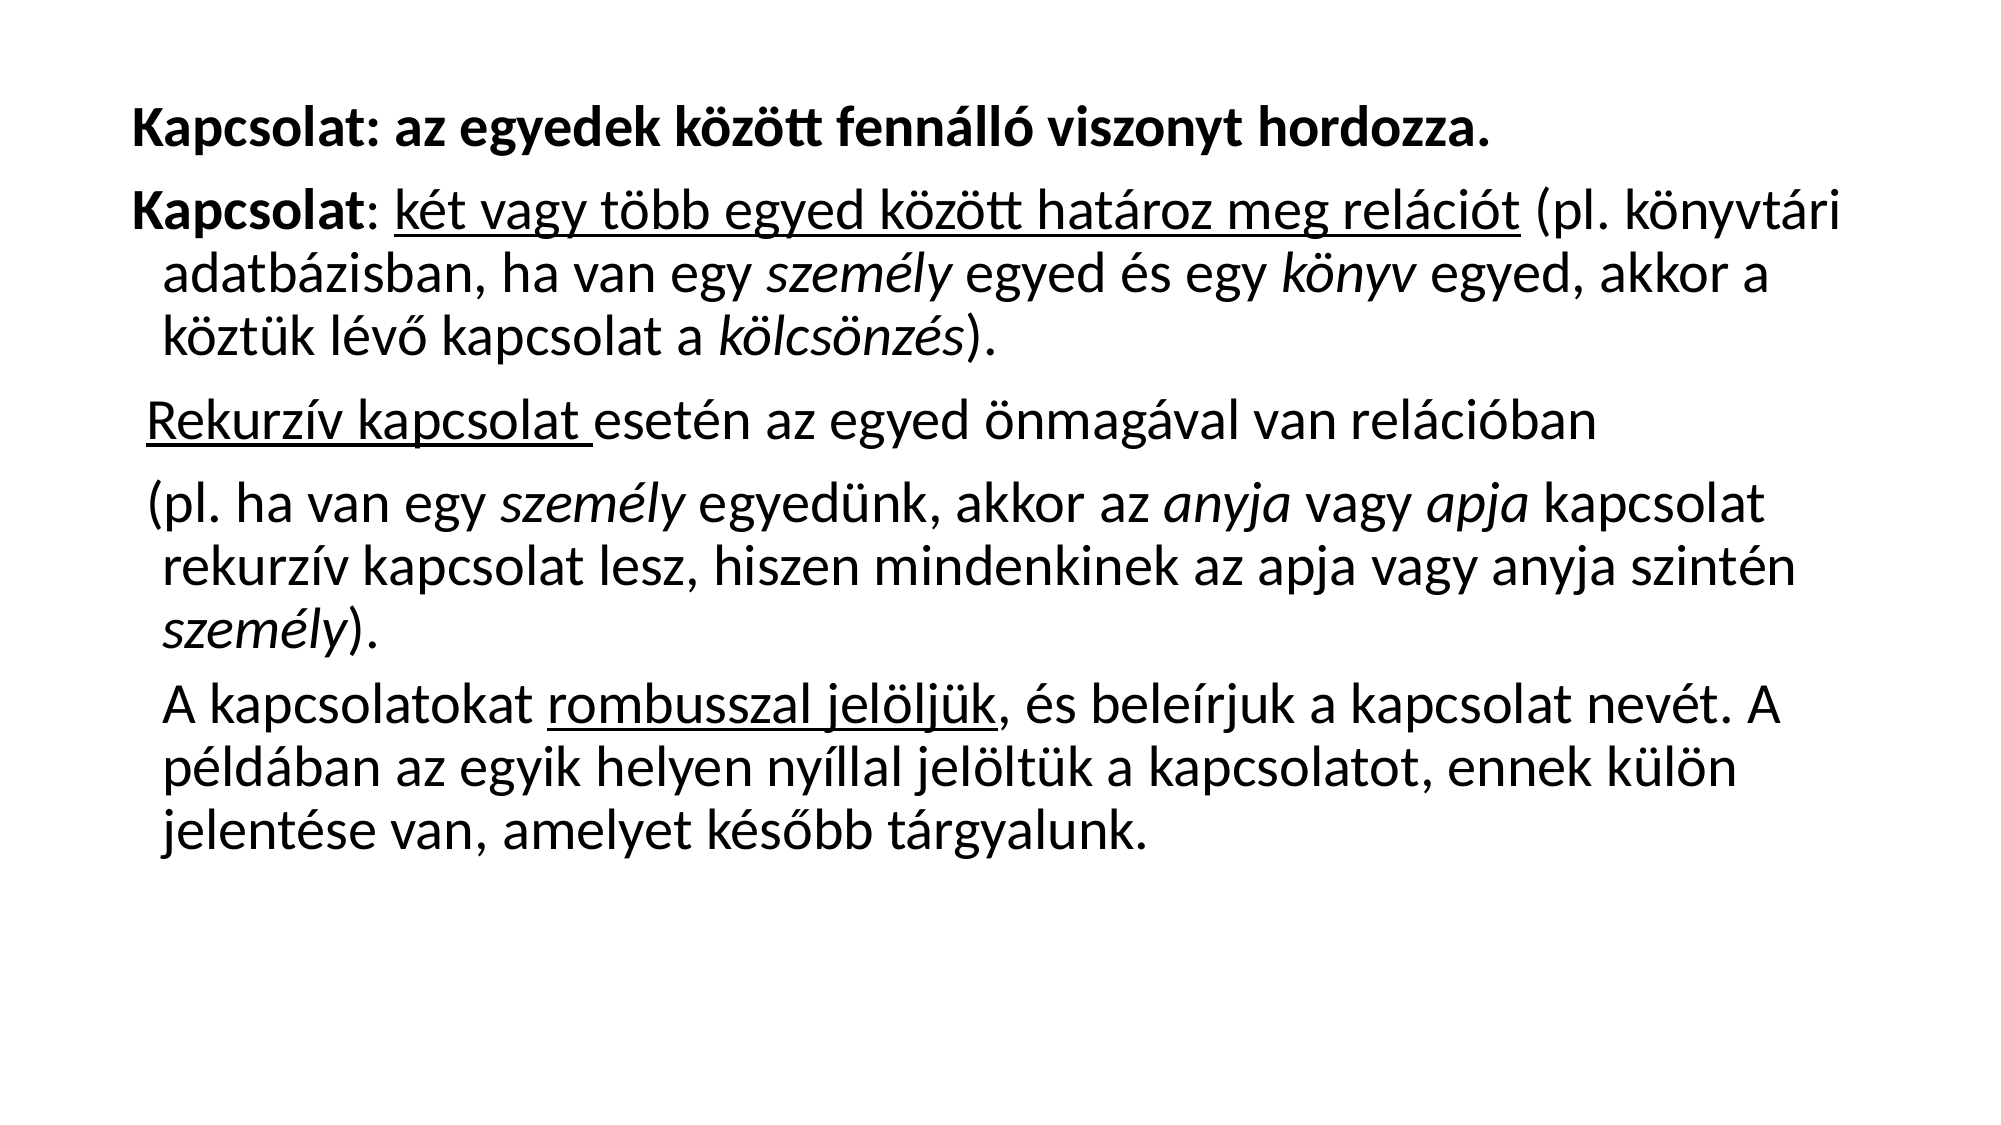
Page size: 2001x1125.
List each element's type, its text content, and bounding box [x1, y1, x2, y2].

list Kapcsolat: az egyedek között fennálló viszonyt hordozza. Kapcsolat: két vagy több egyed között határoz meg relációt (pl. könyvtári adatbázisban, ha van egy személy egyed és egy könyv egyed, akkor a köztük lévő kapcsolat a kölcsönzés). Rekurzív kapcsolat esetén az egyed önmagával van relációban (pl. ha van egy személy egyedünk, akkor az anyja vagy apja kapcsolat rekurzív kapcsolat lesz, hiszen mindenkinek az apja vagy anyja szintén személy). A kapcsolatokat rombusszal jelöljük, és beleírjuk a kapcsolat nevét. A példában az egyik helyen nyíllal jelöltük a kapcsolatot, ennek külön jelentése van, amelyet később tárgyalunk. [117, 88, 1886, 949]
